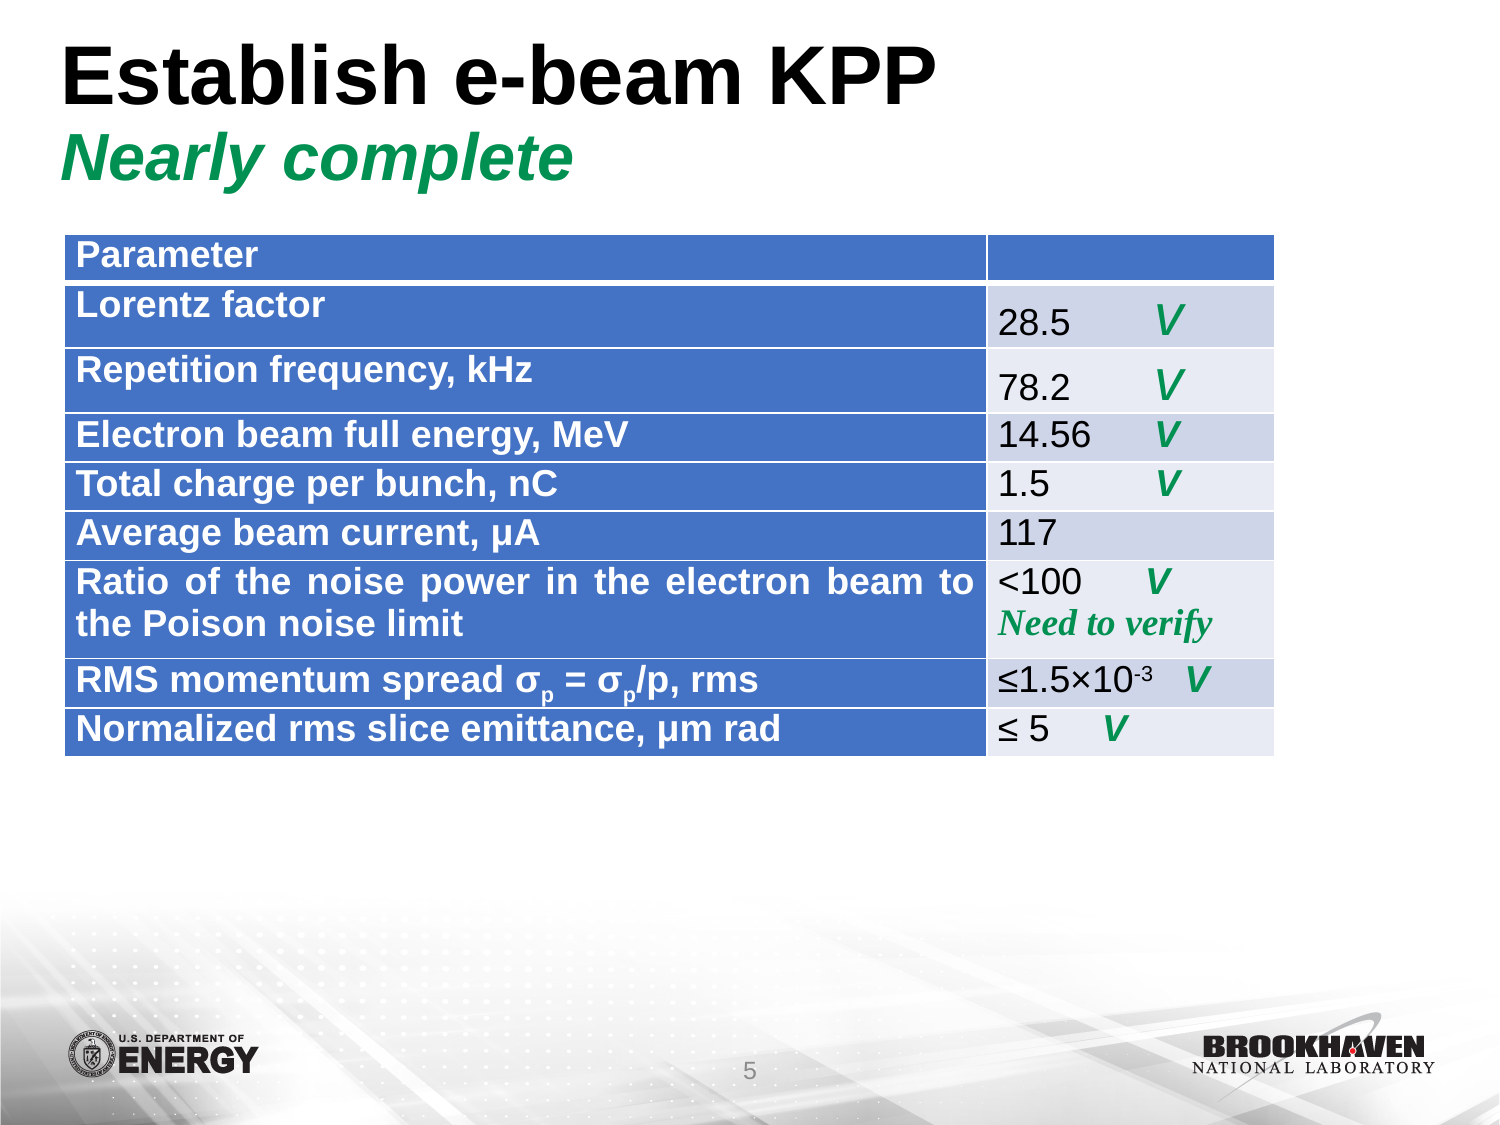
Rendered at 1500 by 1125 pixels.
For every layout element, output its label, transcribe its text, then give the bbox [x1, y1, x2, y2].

table_cell ≤ 5 V [988, 709, 1274, 756]
table_header [988, 235, 1274, 280]
title Establish e-beam KPP Nearly complete [45, 25, 1412, 198]
table_cell ≤1.5×10-3 V [988, 659, 1274, 707]
table_cell RMS momentum spread σp = σp/p, rms [65, 659, 986, 707]
table_cell 78.2 v [988, 349, 1274, 412]
table_cell 117 [988, 512, 1274, 560]
table_cell Normalized rms slice emittance, μm rad [65, 709, 986, 756]
table_cell 28.5 v [988, 286, 1274, 347]
table_cell Repetition frequency, kHz [65, 349, 986, 412]
table_cell <100 V Need to verify [988, 561, 1274, 658]
table_cell 1.5 V [988, 463, 1274, 510]
table_cell 14.56 V [988, 414, 1274, 461]
picture [0, 0, 1500, 1125]
table_cell Lorentz factor [65, 286, 986, 347]
slide_number 5 [581, 1039, 919, 1100]
table_cell Average beam current, μA [65, 512, 986, 560]
table_cell Electron beam full energy, MeV [65, 414, 986, 461]
table_cell Ratio of the noise power in the electron beam to the Poison noise limit [65, 561, 986, 658]
table_cell Total charge per bunch, nC [65, 463, 986, 510]
table_header Parameter [65, 235, 986, 280]
